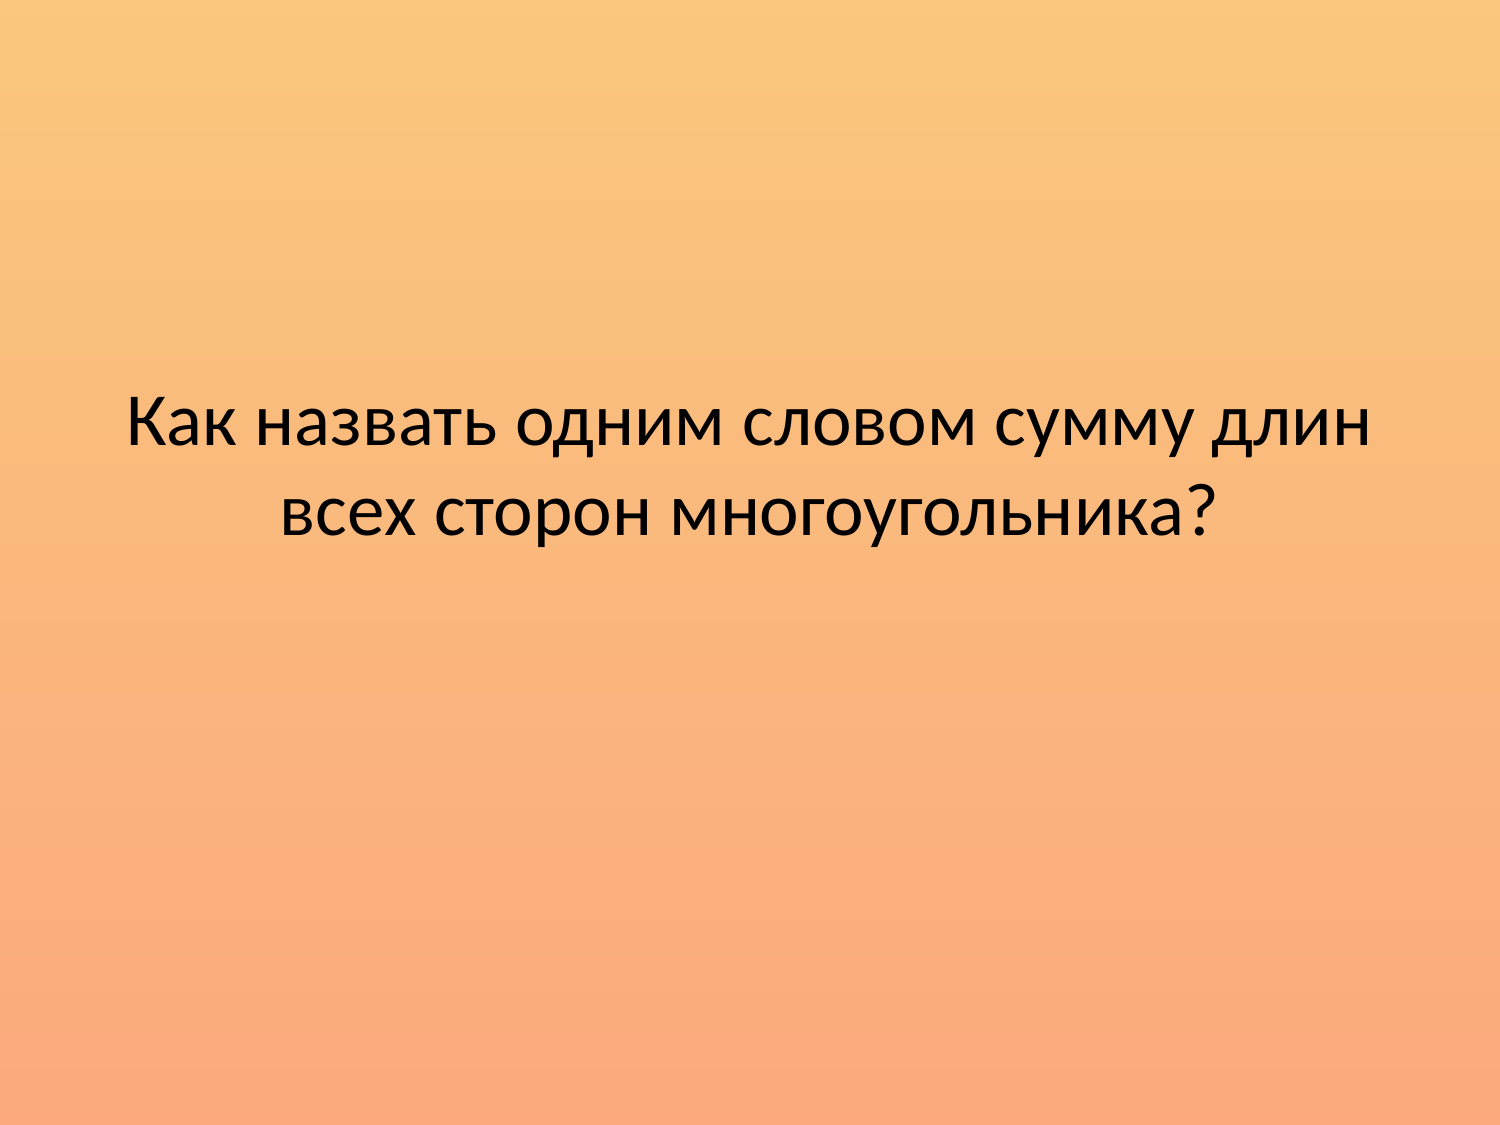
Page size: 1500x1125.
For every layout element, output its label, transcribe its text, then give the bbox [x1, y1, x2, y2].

text_box Как назвать одним словом сумму длин всех сторон многоугольника? [81, 363, 1418, 558]
